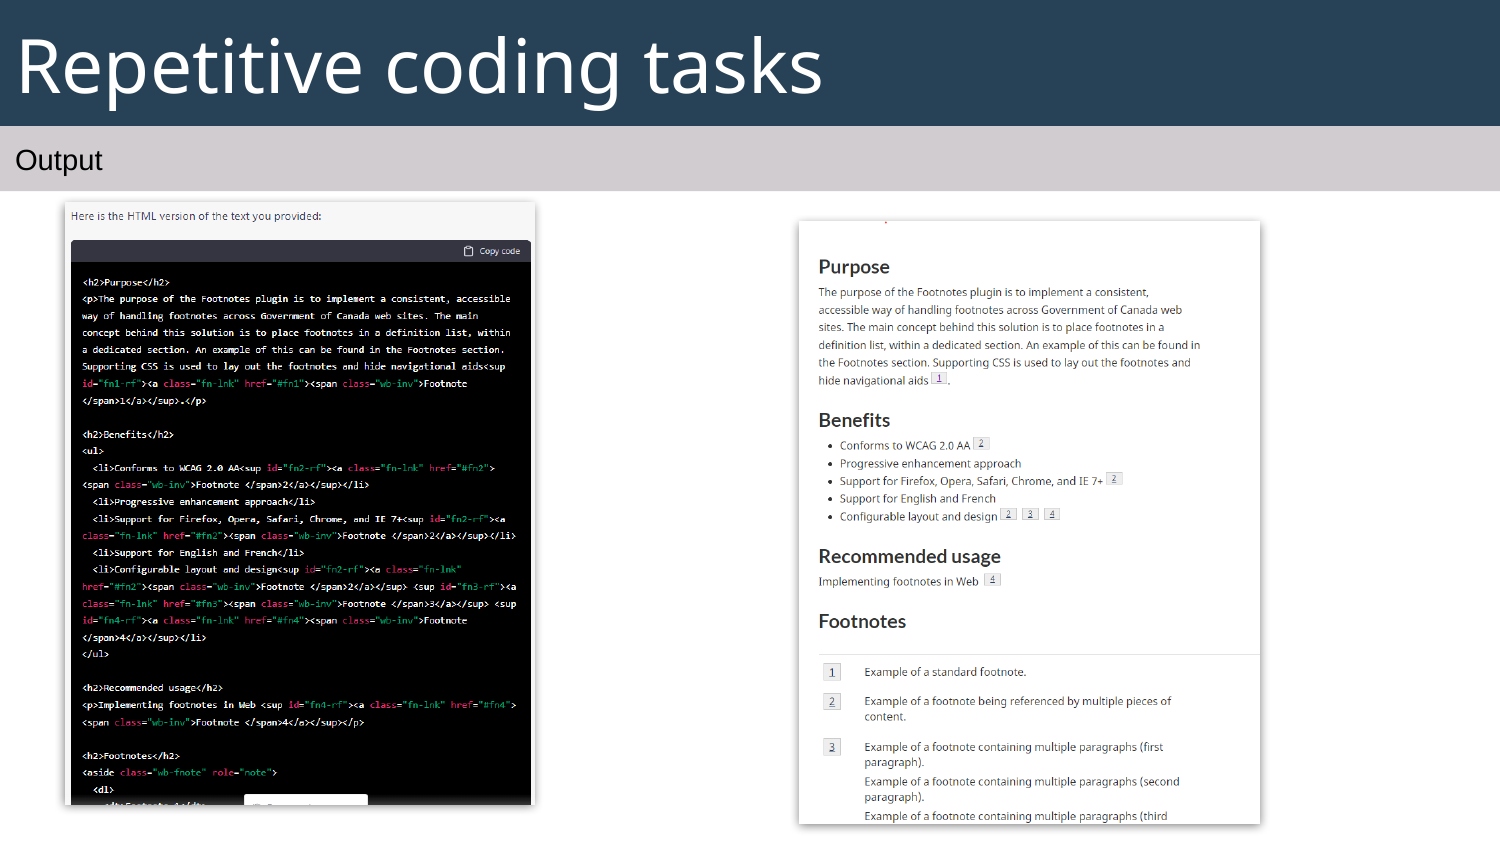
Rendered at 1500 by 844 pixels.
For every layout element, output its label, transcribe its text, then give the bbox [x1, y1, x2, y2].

text_box Output [0, 126, 1500, 192]
picture [64, 202, 535, 805]
picture [799, 221, 1261, 824]
title Repetitive coding tasks [0, 0, 1500, 126]
